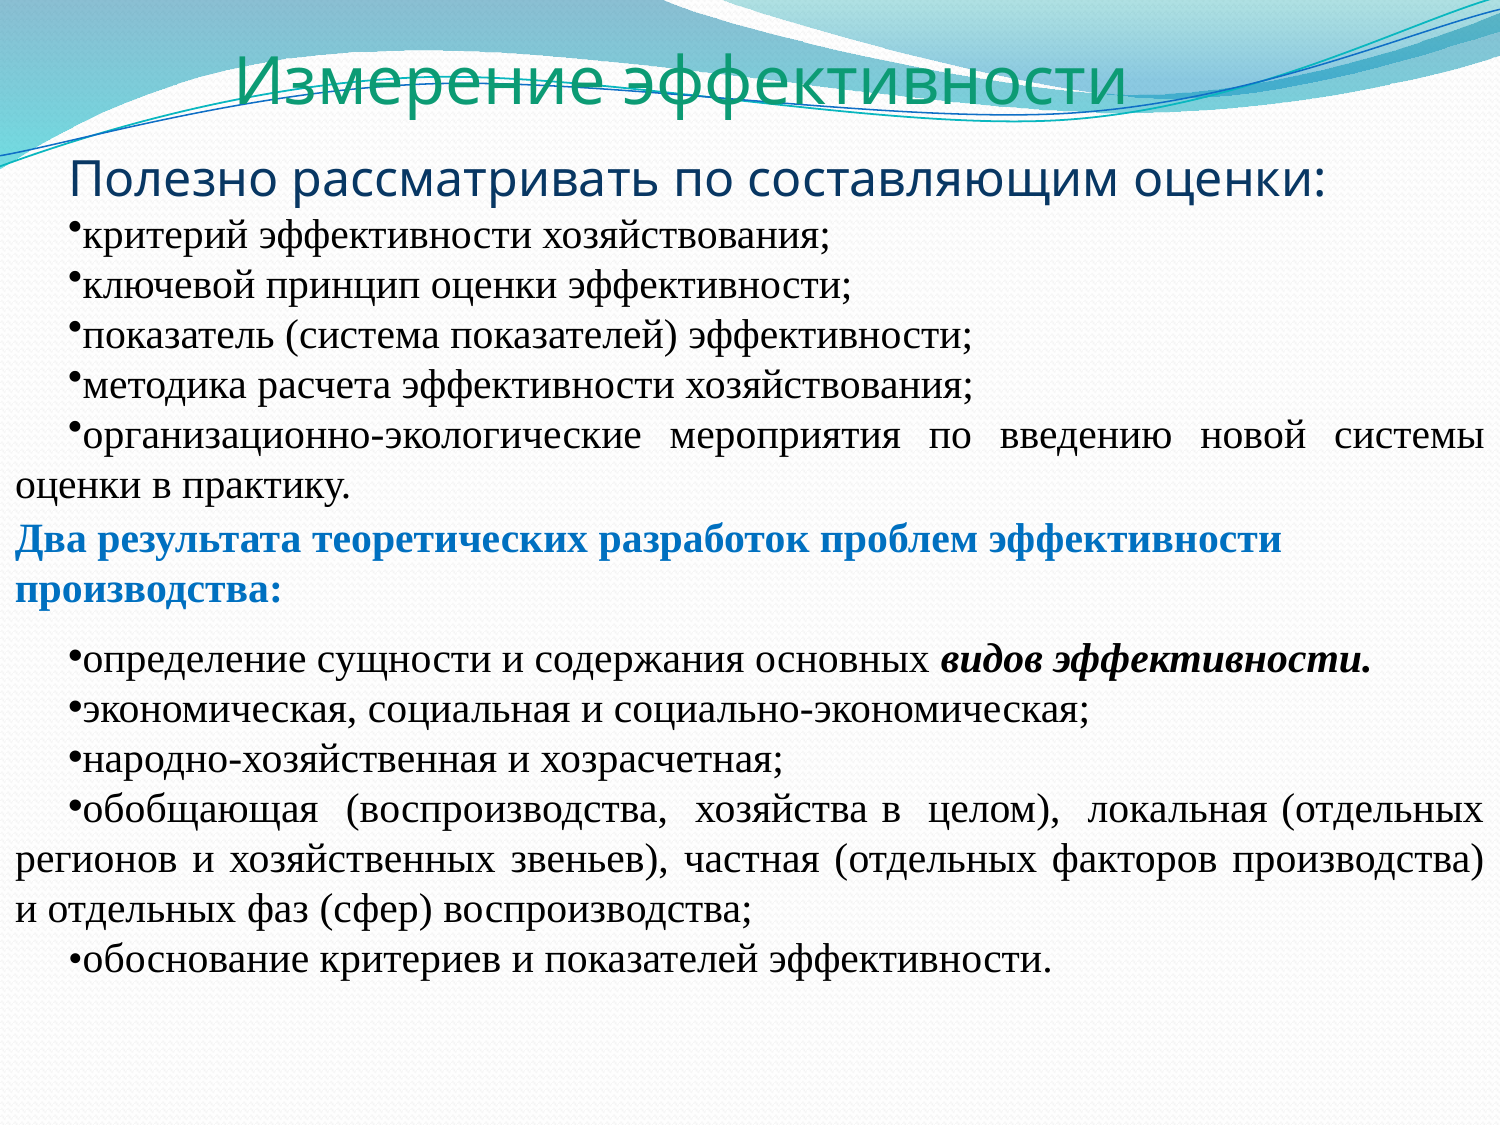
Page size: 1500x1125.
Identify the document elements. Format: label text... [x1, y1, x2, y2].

text_box Измерение эффективности [218, 30, 1152, 126]
text_box Два результата теоретических разработок проблем эффективности производства: [0, 503, 1447, 623]
text_box Полезно рассматривать по составляющим оценки: критерий эффективности хозяйствования; ключевой принцип оценки эффективности; показатель (система показателей) эффективности; методика расчета эффективности хозяйствования; организационно-экологические мероприятия по введению новой системы оценки в практику. [0, 139, 1500, 515]
text_box определение сущности и содержания основных видов эффективности. экономическая, социальная и социально-экономическая; народно-хозяйственная и хозрасчетная; обобщающая (воспроизводства, хозяйства в целом), локальная (отдельных регионов и хозяйственных звеньев), частная (отдельных факторов производства) и отдельных фаз (сфер) воспроизводства; •обоснование критериев и показателей эффективности. [0, 623, 1500, 989]
